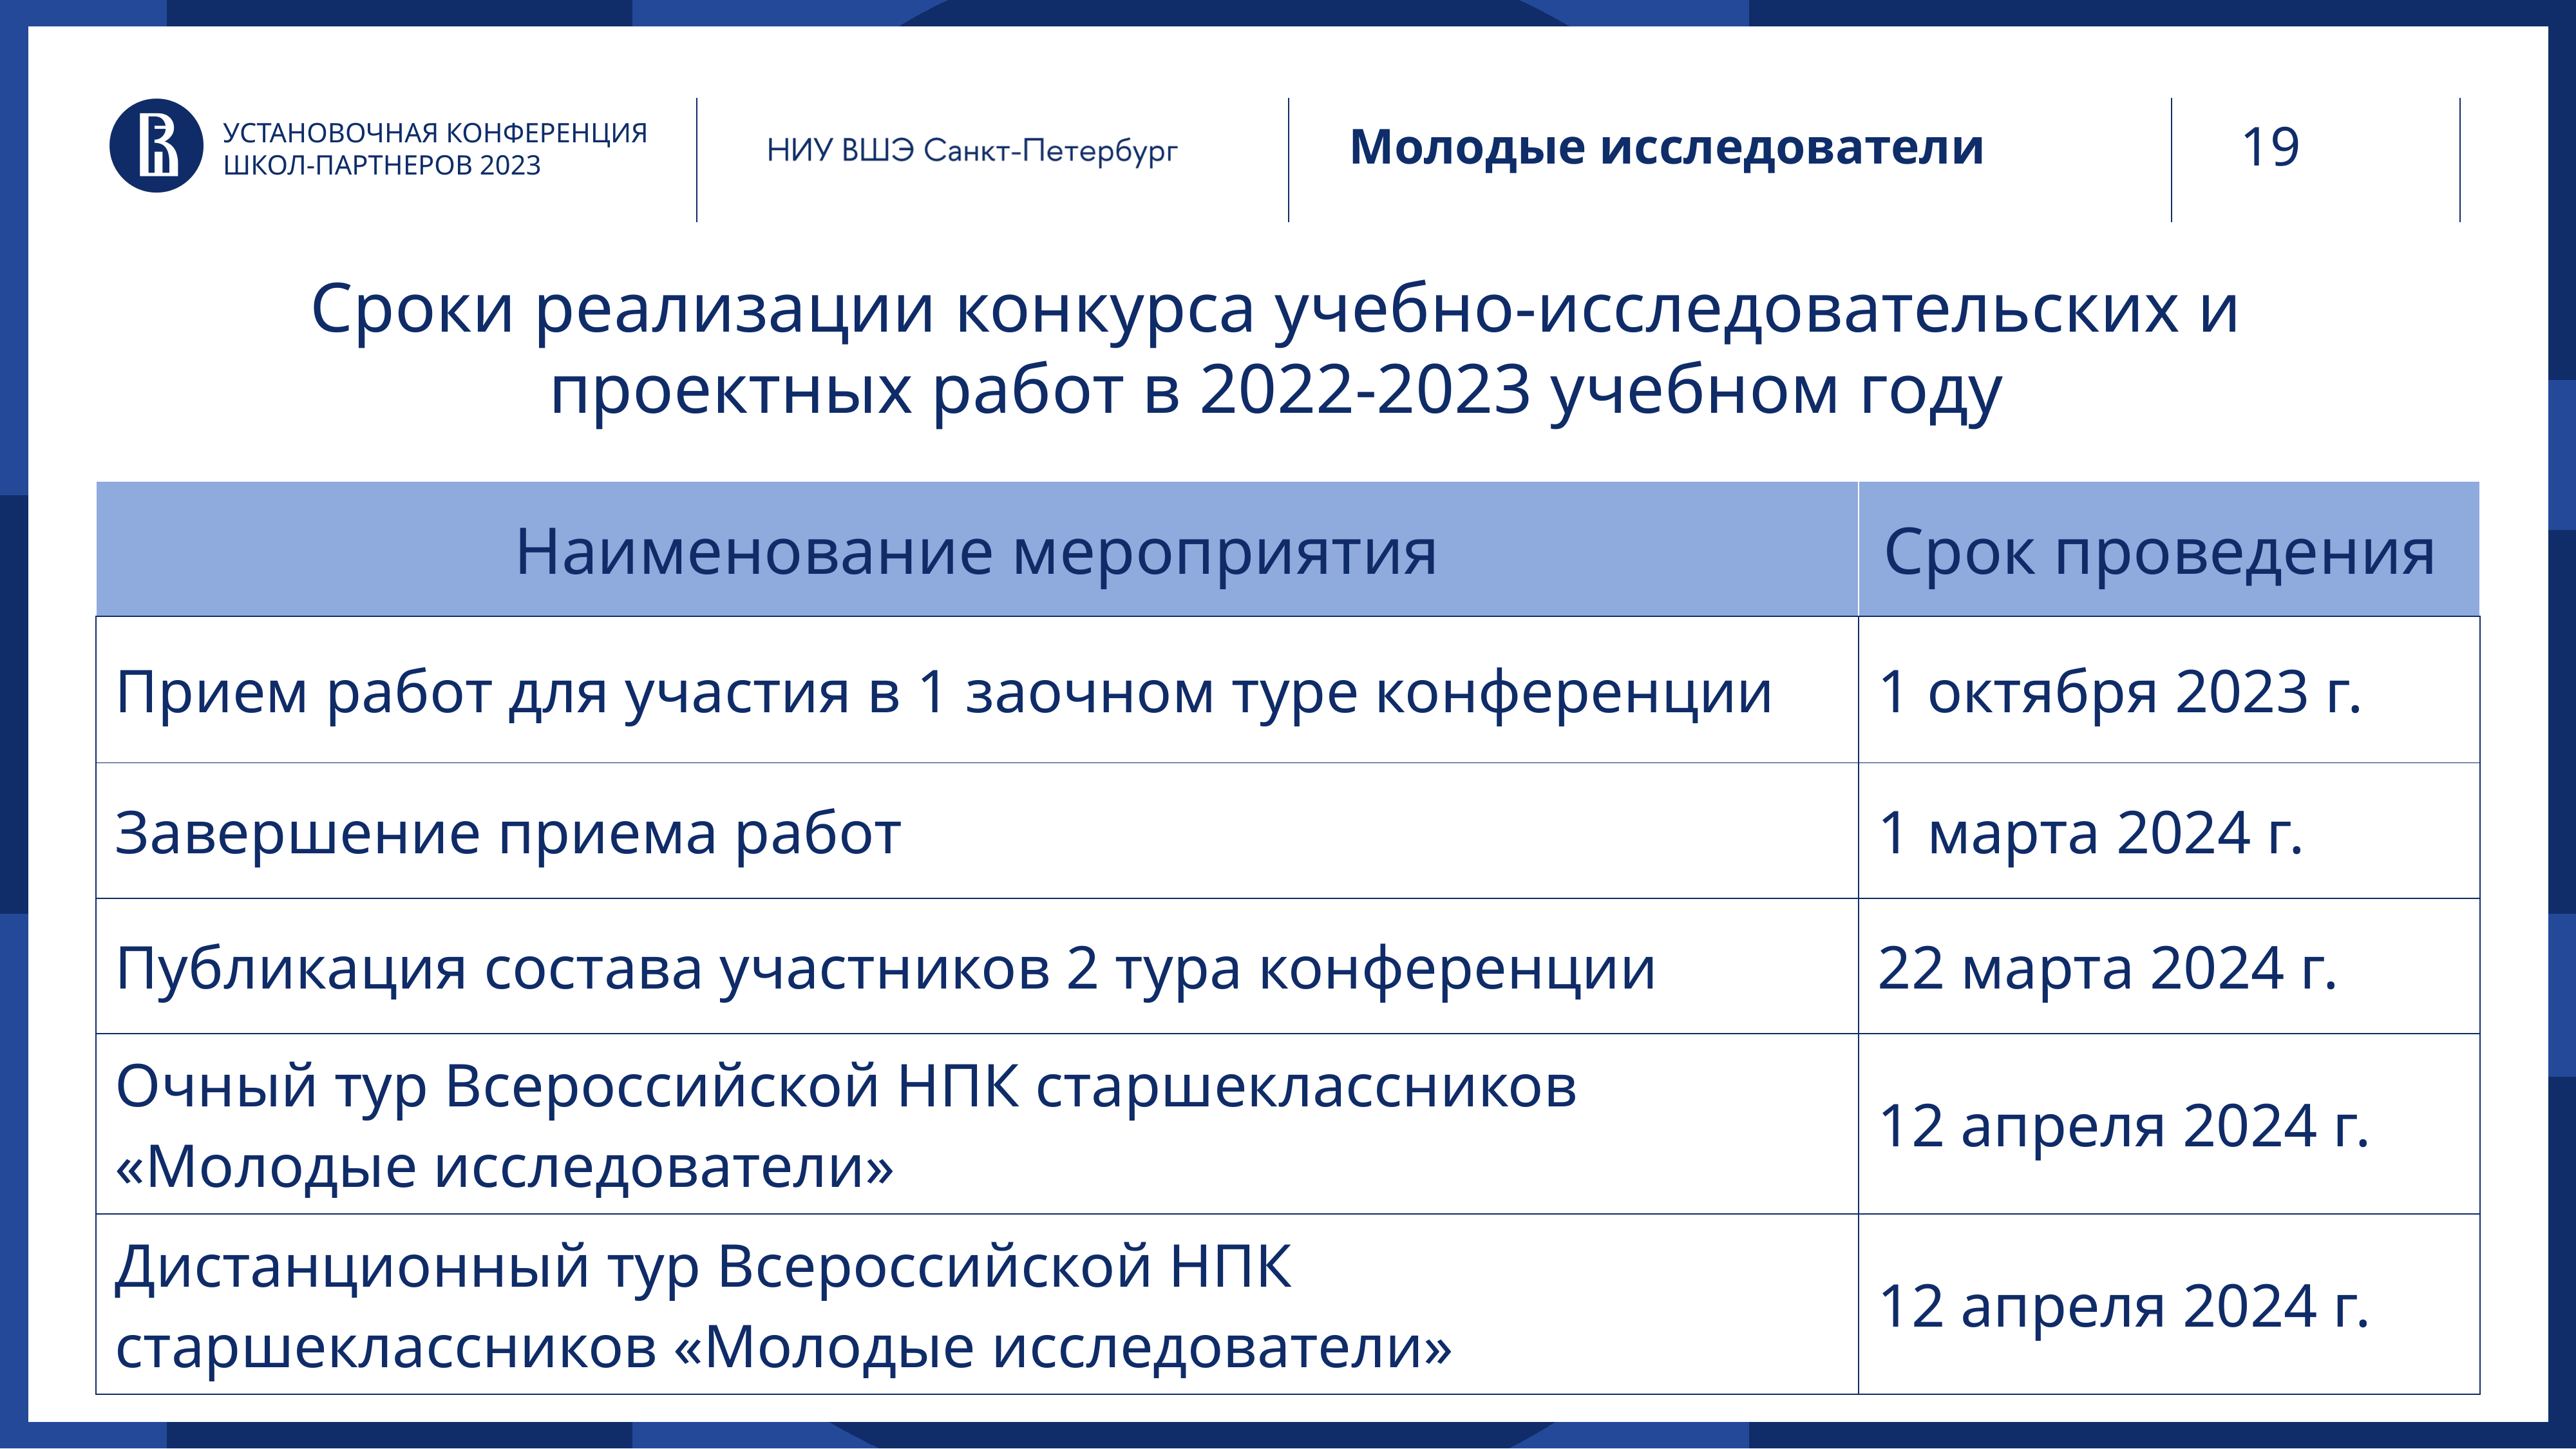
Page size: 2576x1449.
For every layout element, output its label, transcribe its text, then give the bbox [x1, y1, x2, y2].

table_cell Дистанционный тур Всероссийской НПК старшеклассников «Молодые исследователи» [97, 1215, 1858, 1394]
text_box Молодые исследователи [1349, 116, 1996, 202]
table_cell 1 октября 2023 г. [1859, 617, 2479, 762]
table_header Наименование мероприятия [97, 482, 1858, 616]
table_cell 12 апреля 2024 г. [1859, 1034, 2479, 1213]
table_cell 1 марта 2024 г. [1859, 763, 2479, 898]
table_cell Прием работ для участия в 1 заочном туре конференции [97, 617, 1858, 762]
picture [0, 0, 2576, 1449]
table_cell Завершение приема работ [97, 763, 1858, 898]
table_cell Очный тур Всероссийской НПК старшеклассников «Молодые исследователи» [97, 1034, 1858, 1213]
text_box УСТАНОВОЧНАЯ КОНФЕРЕНЦИЯ ШКОЛ-ПАРТНЕРОВ 2023 [223, 116, 661, 202]
table_cell 22 марта 2024 г. [1859, 899, 2479, 1033]
table_cell Публикация состава участников 2 тура конференции [97, 899, 1858, 1033]
table_header Срок проведения [1859, 482, 2479, 616]
table_cell 12 апреля 2024 г. [1859, 1215, 2479, 1394]
title Сроки реализации конкурса учебно-исследовательских и проектных работ в 2022-2023 учебном году [124, 263, 2429, 428]
